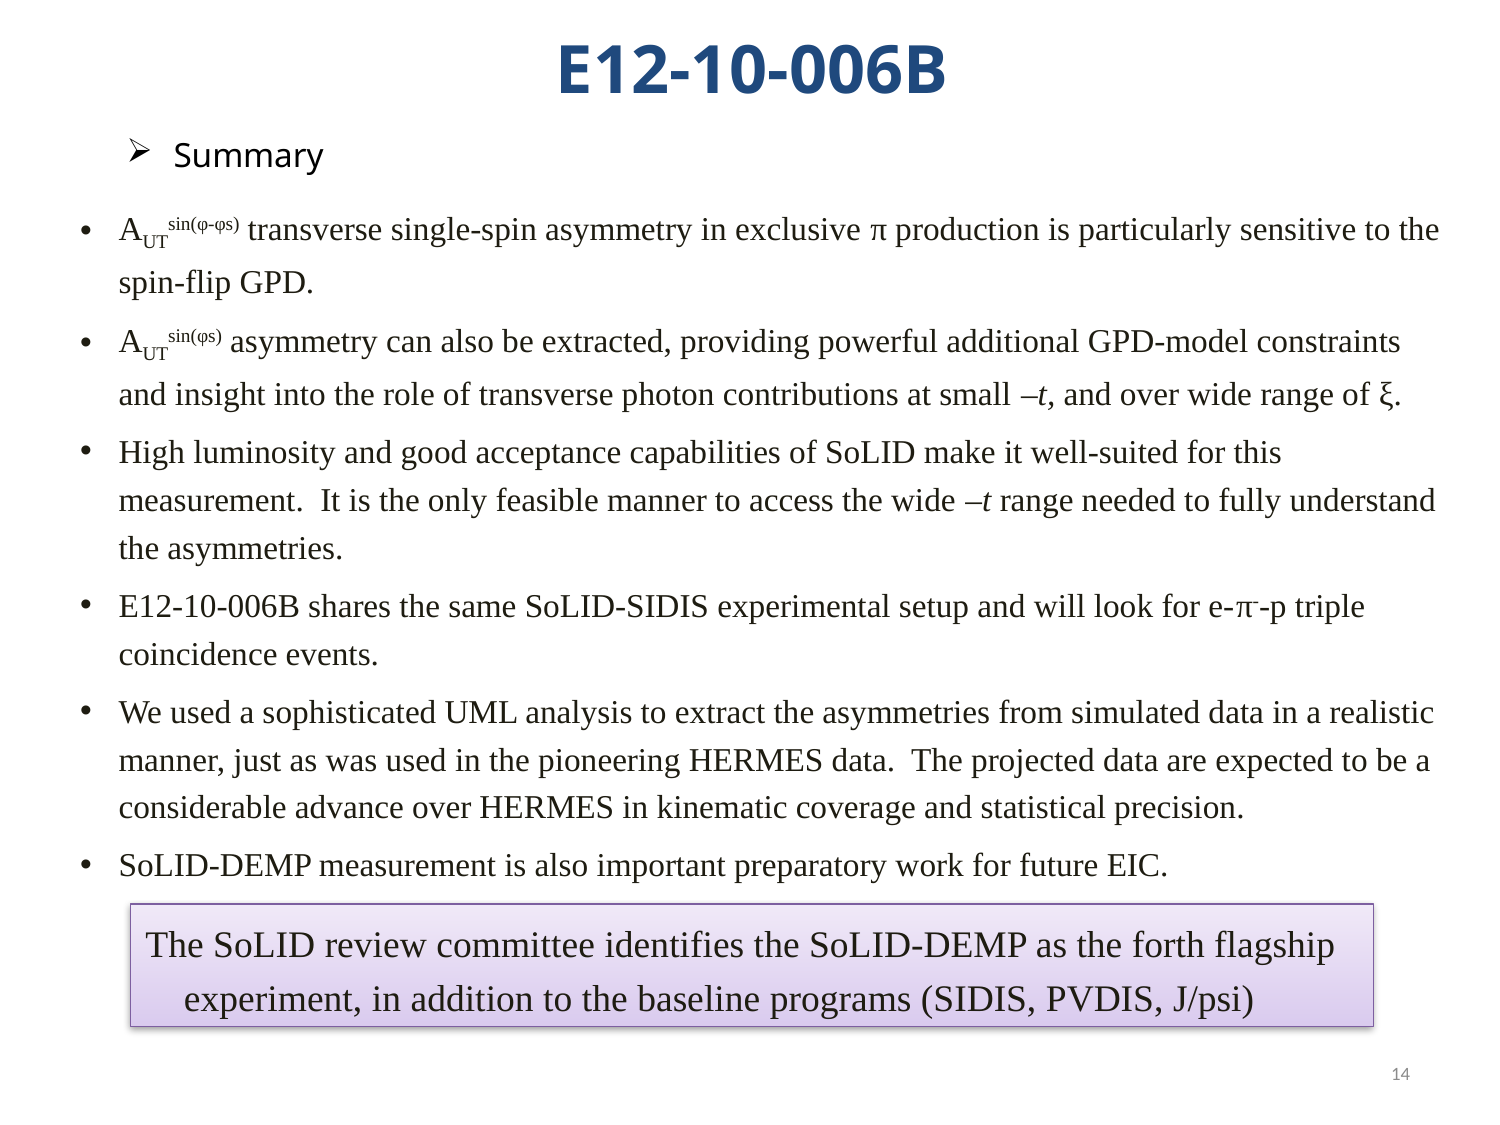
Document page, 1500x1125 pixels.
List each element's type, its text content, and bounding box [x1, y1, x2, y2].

text_box The SoLID review committee identifies the SoLID-DEMP as the forth flagship experiment, in addition to the baseline programs (SIDIS, PVDIS, J/psi) [130, 903, 1374, 1027]
list AUTsin(φ-φs) transverse single-spin asymmetry in exclusive π production is particularly sensitive to the spin-flip GPD. AUTsin(φs) asymmetry can also be extracted, providing powerful additional GPD-model constraints and insight into the role of transverse photon contributions at small –t, and over wide range of ξ. High luminosity and good acceptance capabilities of SoLID make it well-suited for this measurement. It is the only feasible manner to access the wide –t range needed to fully understand the asymmetries. E12-10-006B shares the same SoLID-SIDIS experimental setup and will look for e-π--p triple coincidence events. We used a sophisticated UML analysis to extract the asymmetries from simulated data in a realistic manner, just as was used in the pioneering HERMES data. The projected data are expected to be a considerable advance over HERMES in kinematic coverage and statistical precision. SoLID-DEMP measurement is also important preparatory work for future EIC. [64, 190, 1471, 1059]
text_box E12-10-006B [2, 19, 1500, 102]
slide_number 14 [1074, 1042, 1425, 1103]
title Summary [41, 118, 410, 191]
